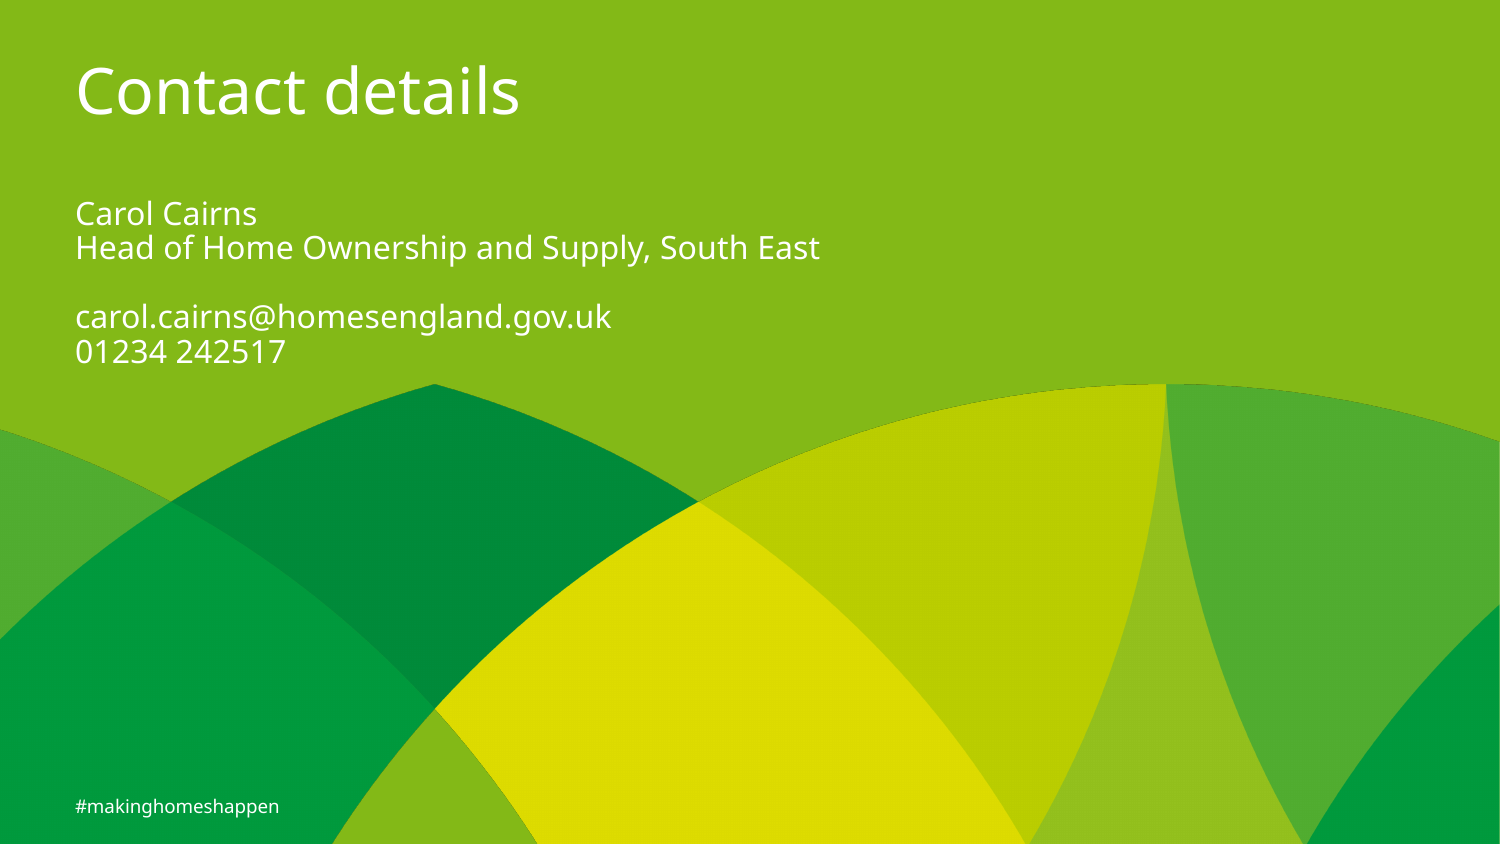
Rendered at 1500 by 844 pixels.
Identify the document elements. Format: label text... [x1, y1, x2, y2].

title Contact details Carol Cairns Head of Home Ownership and Supply, South East carol.cairns@homesengland.gov.uk 01234 242517 [75, 59, 1350, 374]
picture [0, 379, 1500, 844]
